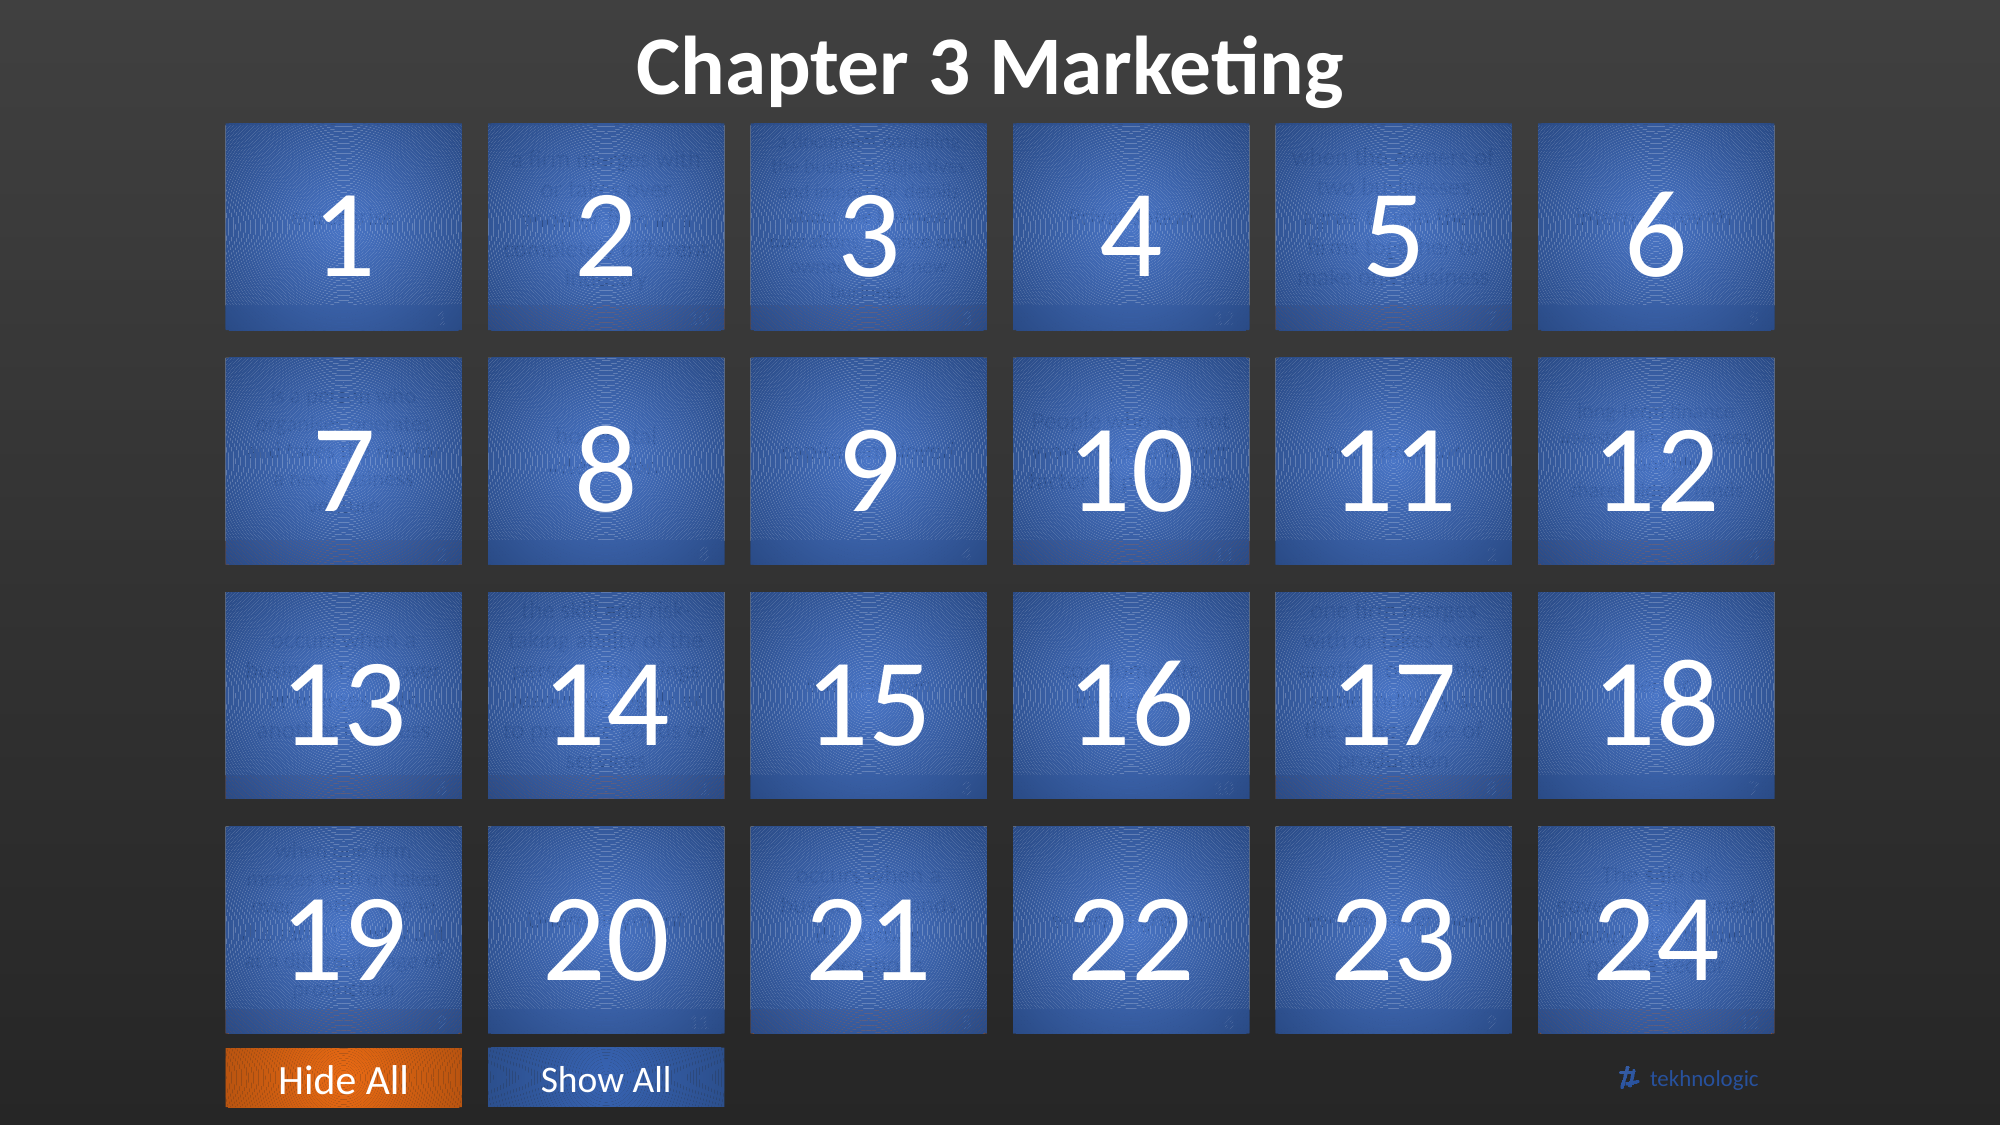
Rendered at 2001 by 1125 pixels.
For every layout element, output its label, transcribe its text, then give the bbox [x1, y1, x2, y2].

text_box 11 [1275, 357, 1513, 565]
text_box 6 [1537, 122, 1775, 331]
text_box Show All [487, 1047, 725, 1108]
text_box 12 [1537, 357, 1775, 565]
text_box 18 [1537, 591, 1775, 800]
text_box 20 [487, 826, 725, 1034]
text_box 13 [225, 591, 463, 800]
text_box Hide All [225, 1047, 463, 1108]
text_box 3 [750, 122, 988, 331]
text_box 23 [1275, 826, 1513, 1034]
text_box 8 [487, 357, 725, 565]
text_box 5 [1275, 122, 1513, 331]
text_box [1614, 1055, 1775, 1099]
text_box 16 [1012, 591, 1250, 800]
text_box 1 [225, 122, 463, 331]
text_box 19 [225, 826, 463, 1034]
text_box 24 [1537, 826, 1775, 1034]
text_box 4 [1012, 122, 1250, 331]
text_box 7 [225, 357, 463, 565]
text_box Chapter 3 Marketing [0, 3, 2000, 119]
text_box 10 [1012, 357, 1250, 565]
text_box 22 [1012, 826, 1250, 1034]
text_box 14 [487, 591, 725, 800]
text_box 17 [1275, 591, 1513, 800]
text_box 21 [750, 826, 988, 1034]
text_box 9 [750, 357, 988, 565]
text_box 2 [487, 122, 725, 331]
text_box 15 [750, 591, 988, 800]
